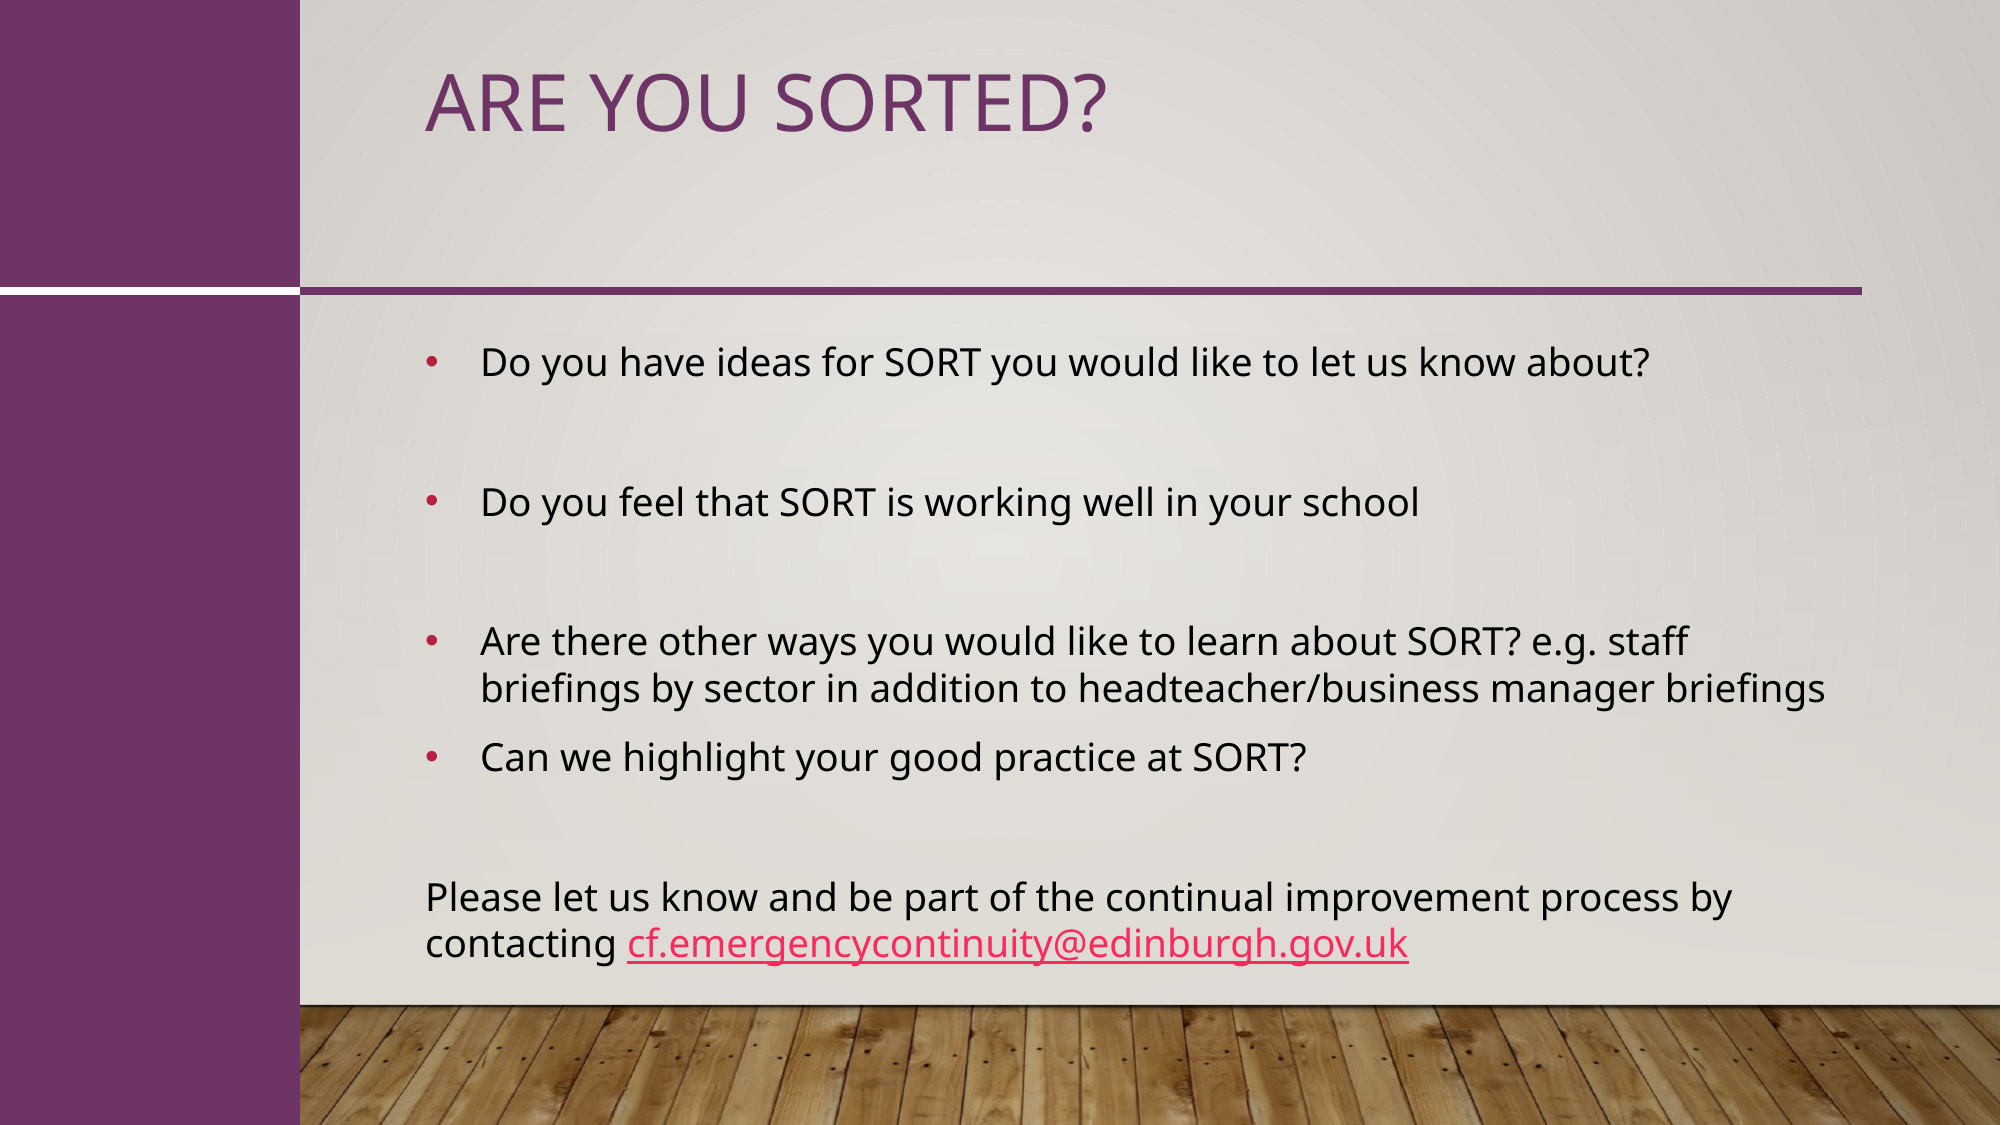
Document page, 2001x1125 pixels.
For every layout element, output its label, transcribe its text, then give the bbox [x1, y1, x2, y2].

picture [300, 1005, 2000, 1125]
list Do you have ideas for SORT you would like to let us know about? Do you feel that SORT is working well in your school Are there other ways you would like to learn about SORT? e.g. staff briefings by sector in addition to headteacher/business manager briefings Can we highlight your good practice at SORT? Please let us know and be part of the continual improvement process by contacting cf.emergencycontinuity@edinburgh.gov.uk [410, 330, 1859, 997]
title Are you sorted? [410, 55, 1859, 257]
